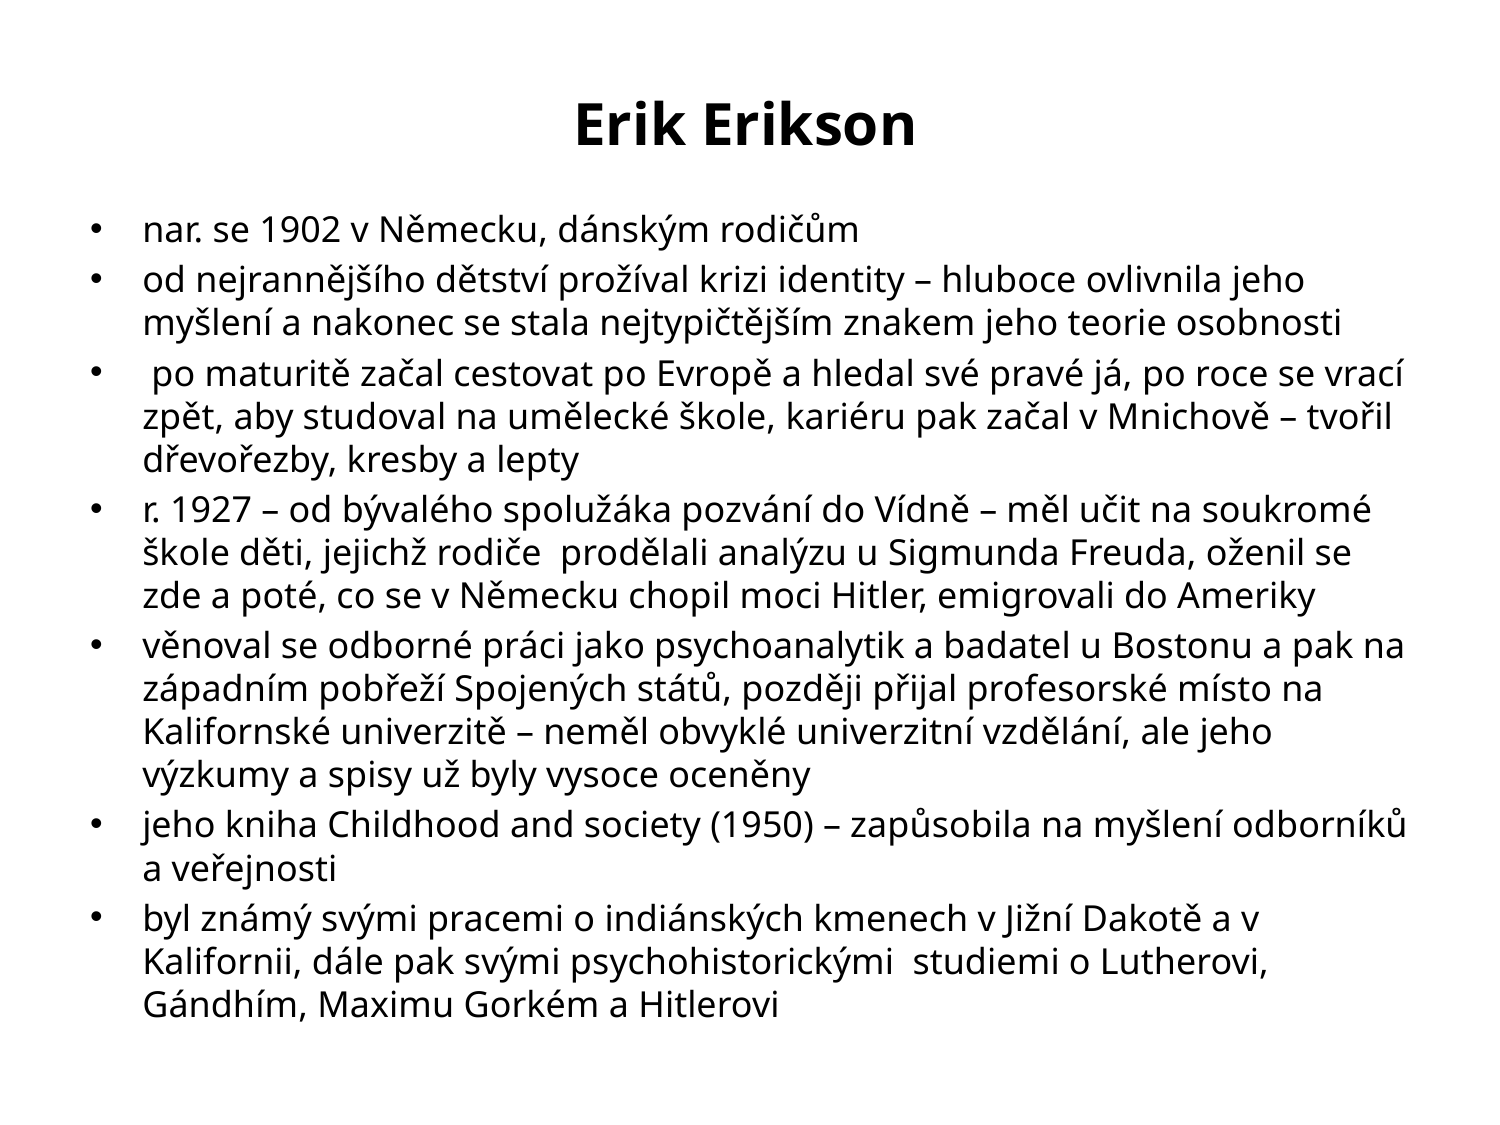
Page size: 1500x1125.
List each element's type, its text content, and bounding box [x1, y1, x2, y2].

title Erik Erikson [70, 46, 1421, 198]
list nar. se 1902 v Německu, dánským rodičům od nejrannějšího dětství prožíval krizi identity – hluboce ovlivnila jeho myšlení a nakonec se stala nejtypičtějším znakem jeho teorie osobnosti po maturitě začal cestovat po Evropě a hledal své pravé já, po roce se vrací zpět, aby studoval na umělecké škole, kariéru pak začal v Mnichově – tvořil dřevořezby, kresby a lepty r. 1927 – od bývalého spolužáka pozvání do Vídně – měl učit na soukromé škole děti, jejichž rodiče prodělali analýzu u Sigmunda Freuda, oženil se zde a poté, co se v Německu chopil moci Hitler, emigrovali do Ameriky věnoval se odborné práci jako psychoanalytik a badatel u Bostonu a pak na západním pobřeží Spojených států, později přijal profesorské místo na Kalifornské univerzitě – neměl obvyklé univerzitní vzdělání, ale jeho výzkumy a spisy už byly vysoce oceněny jeho kniha Childhood and society (1950) – zapůsobila na myšlení odborníků a veřejnosti byl známý svými pracemi o indiánských kmenech v Jižní Dakotě a v Kalifornii, dále pak svými psychohistorickými studiemi o Lutherovi, Gándhím, Maximu Gorkém a Hitlerovi [75, 199, 1425, 1043]
